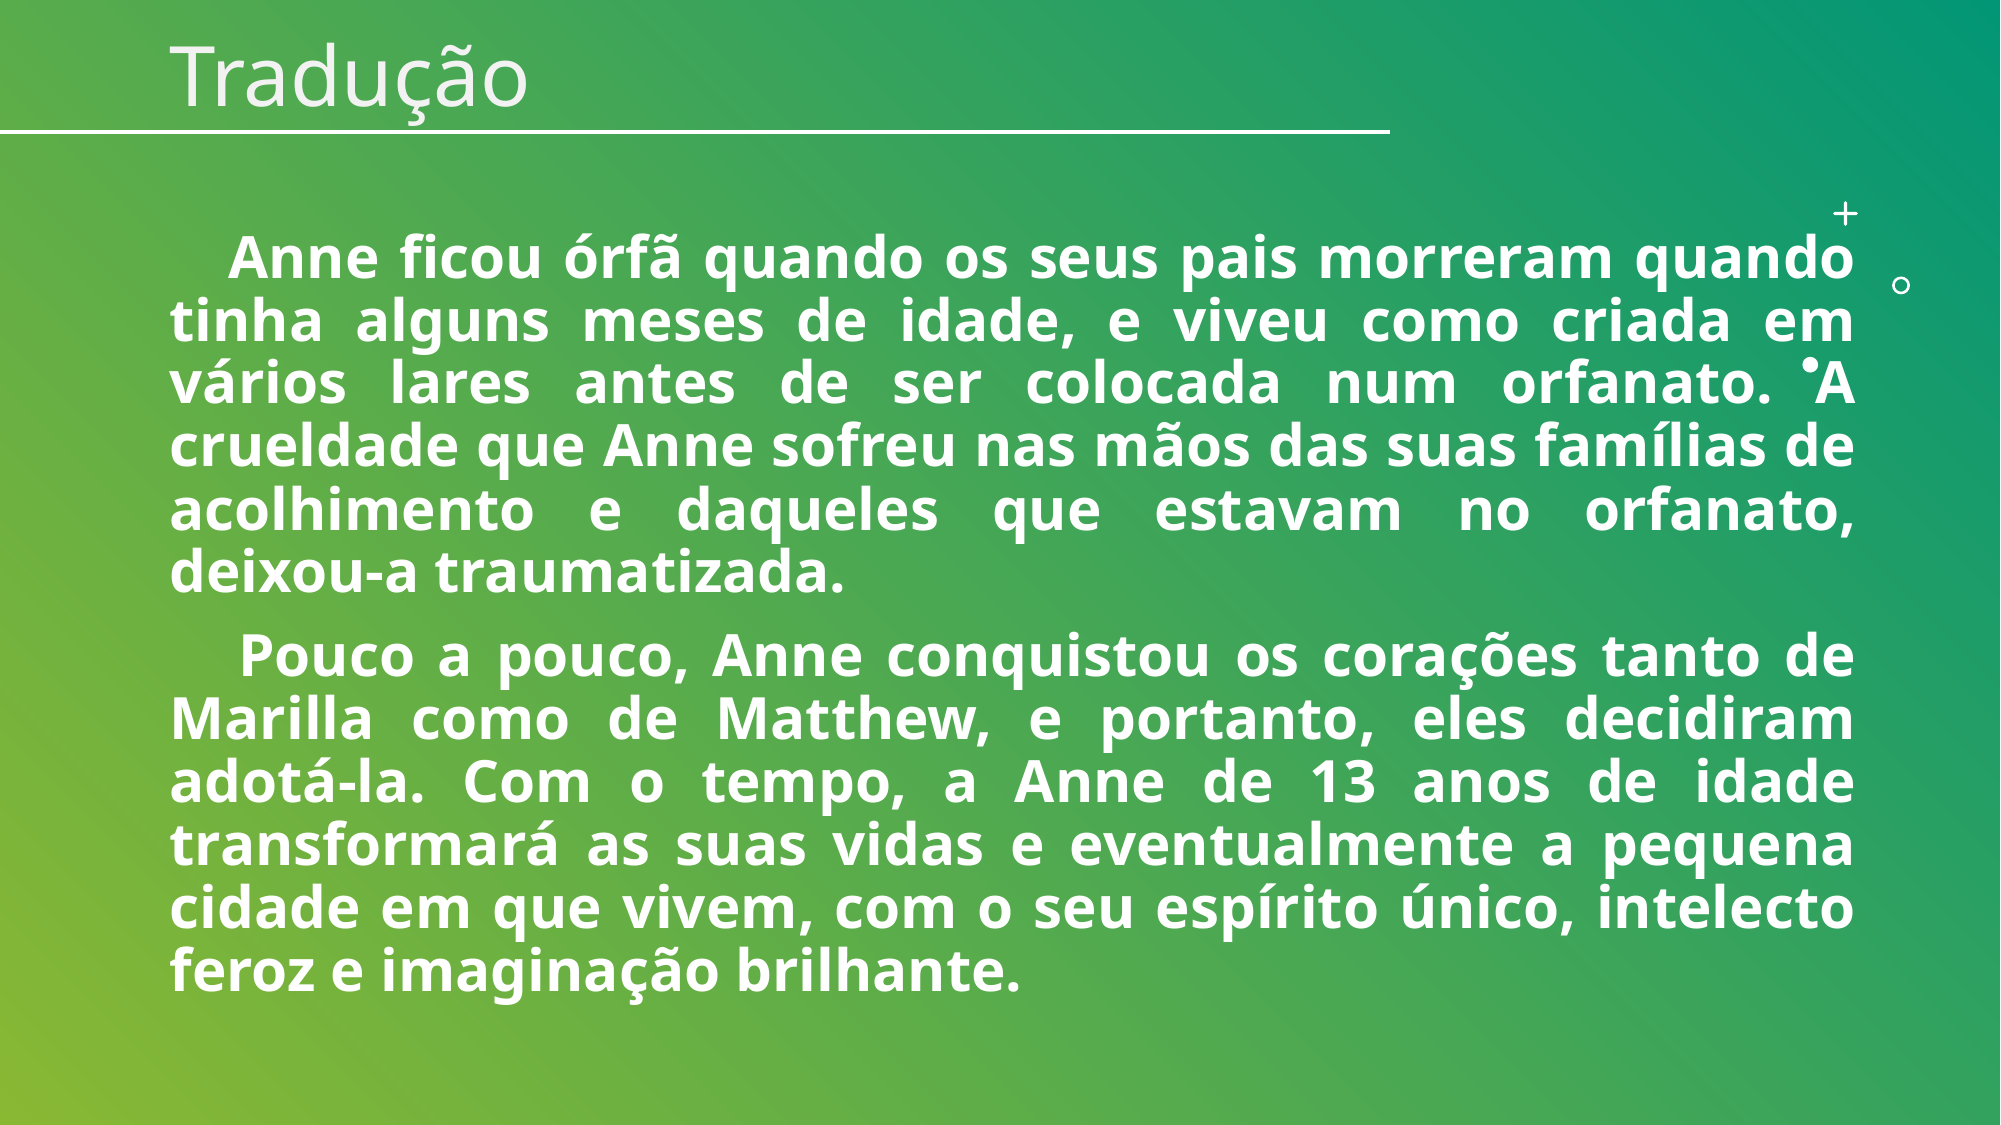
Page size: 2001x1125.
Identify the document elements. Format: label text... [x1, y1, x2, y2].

subtitle Anne ficou órfã quando os seus pais morreram quando tinha alguns meses de idade, e viveu como criada em vários lares antes de ser colocada num orfanato. A crueldade que Anne sofreu nas mãos das suas famílias de acolhimento e daqueles que estavam no orfanato, deixou-a traumatizada. Pouco a pouco, Anne conquistou os corações tanto de Marilla como de Matthew, e portanto, eles decidiram adotá-la. Com o tempo, a Anne de 13 anos de idade transformará as suas vidas e eventualmente a pequena cidade em que vivem, com o seu espírito único, intelecto feroz e imaginação brilhante. [154, 219, 1871, 1013]
text_box [1833, 201, 1858, 226]
text_box [1802, 356, 1819, 373]
text_box Tradução [154, 16, 603, 131]
text_box [0, 0, 2000, 1125]
text_box [1892, 276, 1910, 295]
